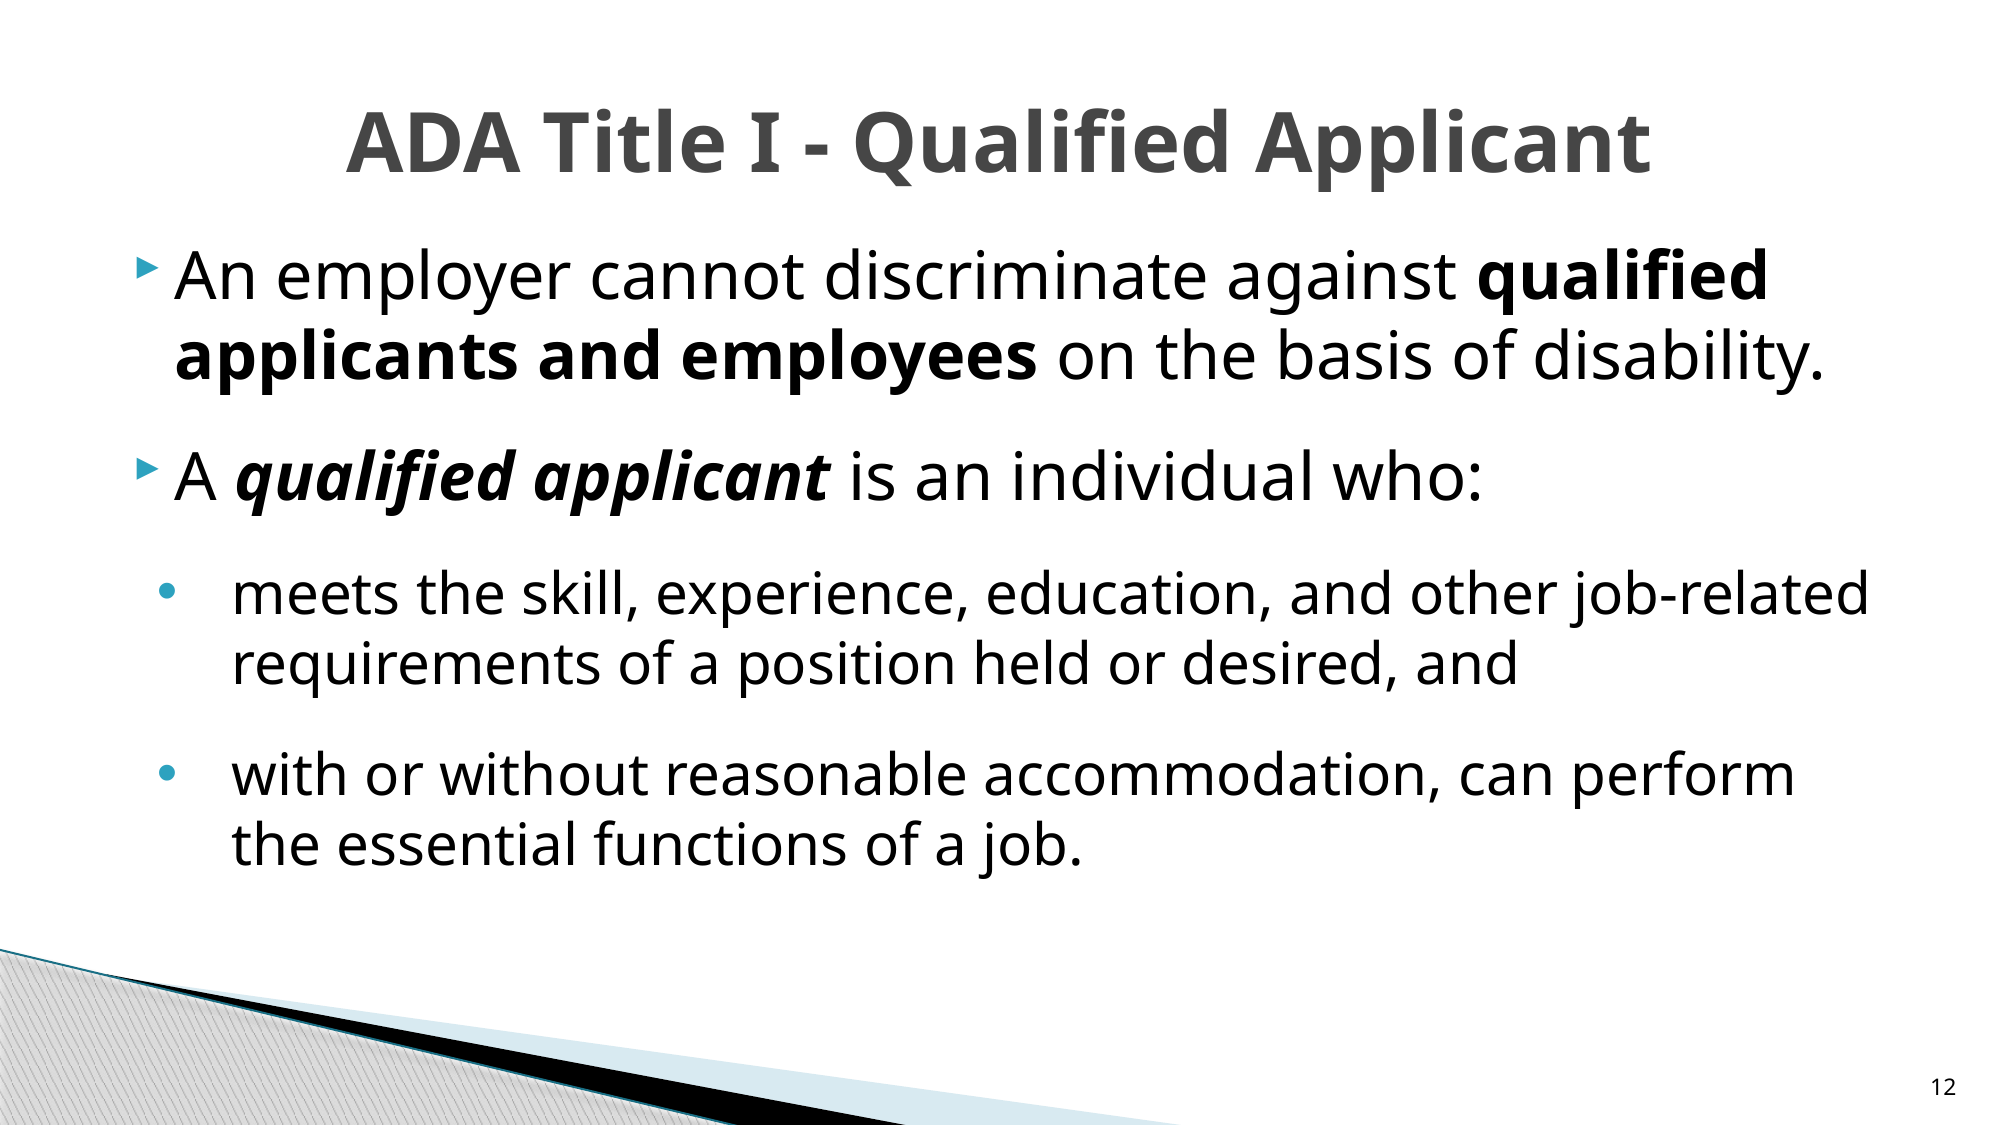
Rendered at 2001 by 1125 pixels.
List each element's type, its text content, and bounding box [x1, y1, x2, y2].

title ADA Title I - Qualified Applicant [99, 45, 1900, 233]
slide_number 12 [1891, 1051, 1972, 1112]
list An employer cannot discriminate against qualified applicants and employees on the basis of disability. A qualified applicant is an individual who: meets the skill, experience, education, and other job-related requirements of a position held or desired, and with or without reasonable accommodation, can perform the essential functions of a job. [99, 233, 1900, 1000]
